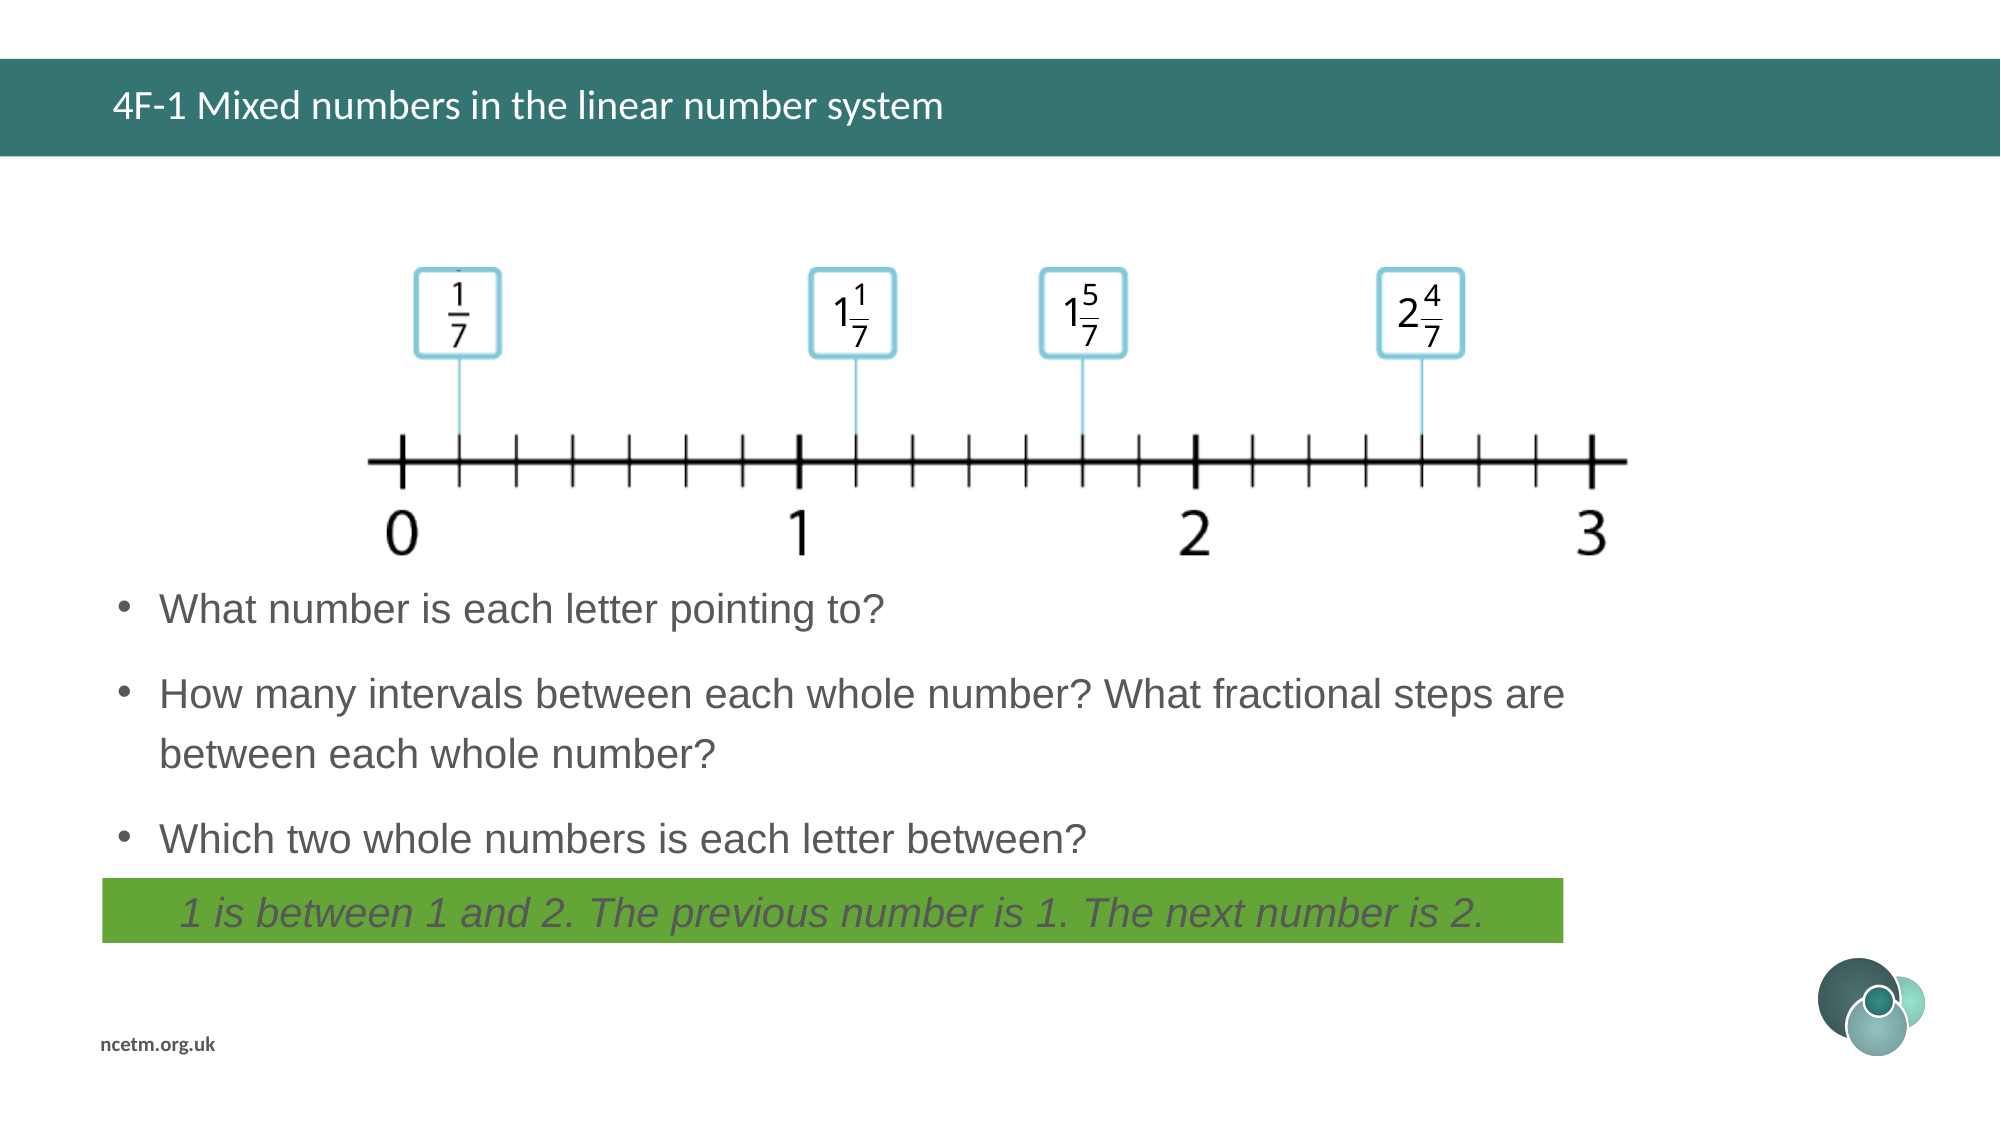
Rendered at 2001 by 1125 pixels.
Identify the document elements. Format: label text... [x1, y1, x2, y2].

title 4F-1 Mixed numbers in the linear number system [97, 76, 1945, 147]
picture [217, 267, 1783, 581]
picture [1818, 958, 1925, 1056]
text_box What number is each letter pointing to? How many intervals between each whole number? What fractional steps are between each whole number? Which two whole numbers is each letter between? [102, 563, 1694, 783]
